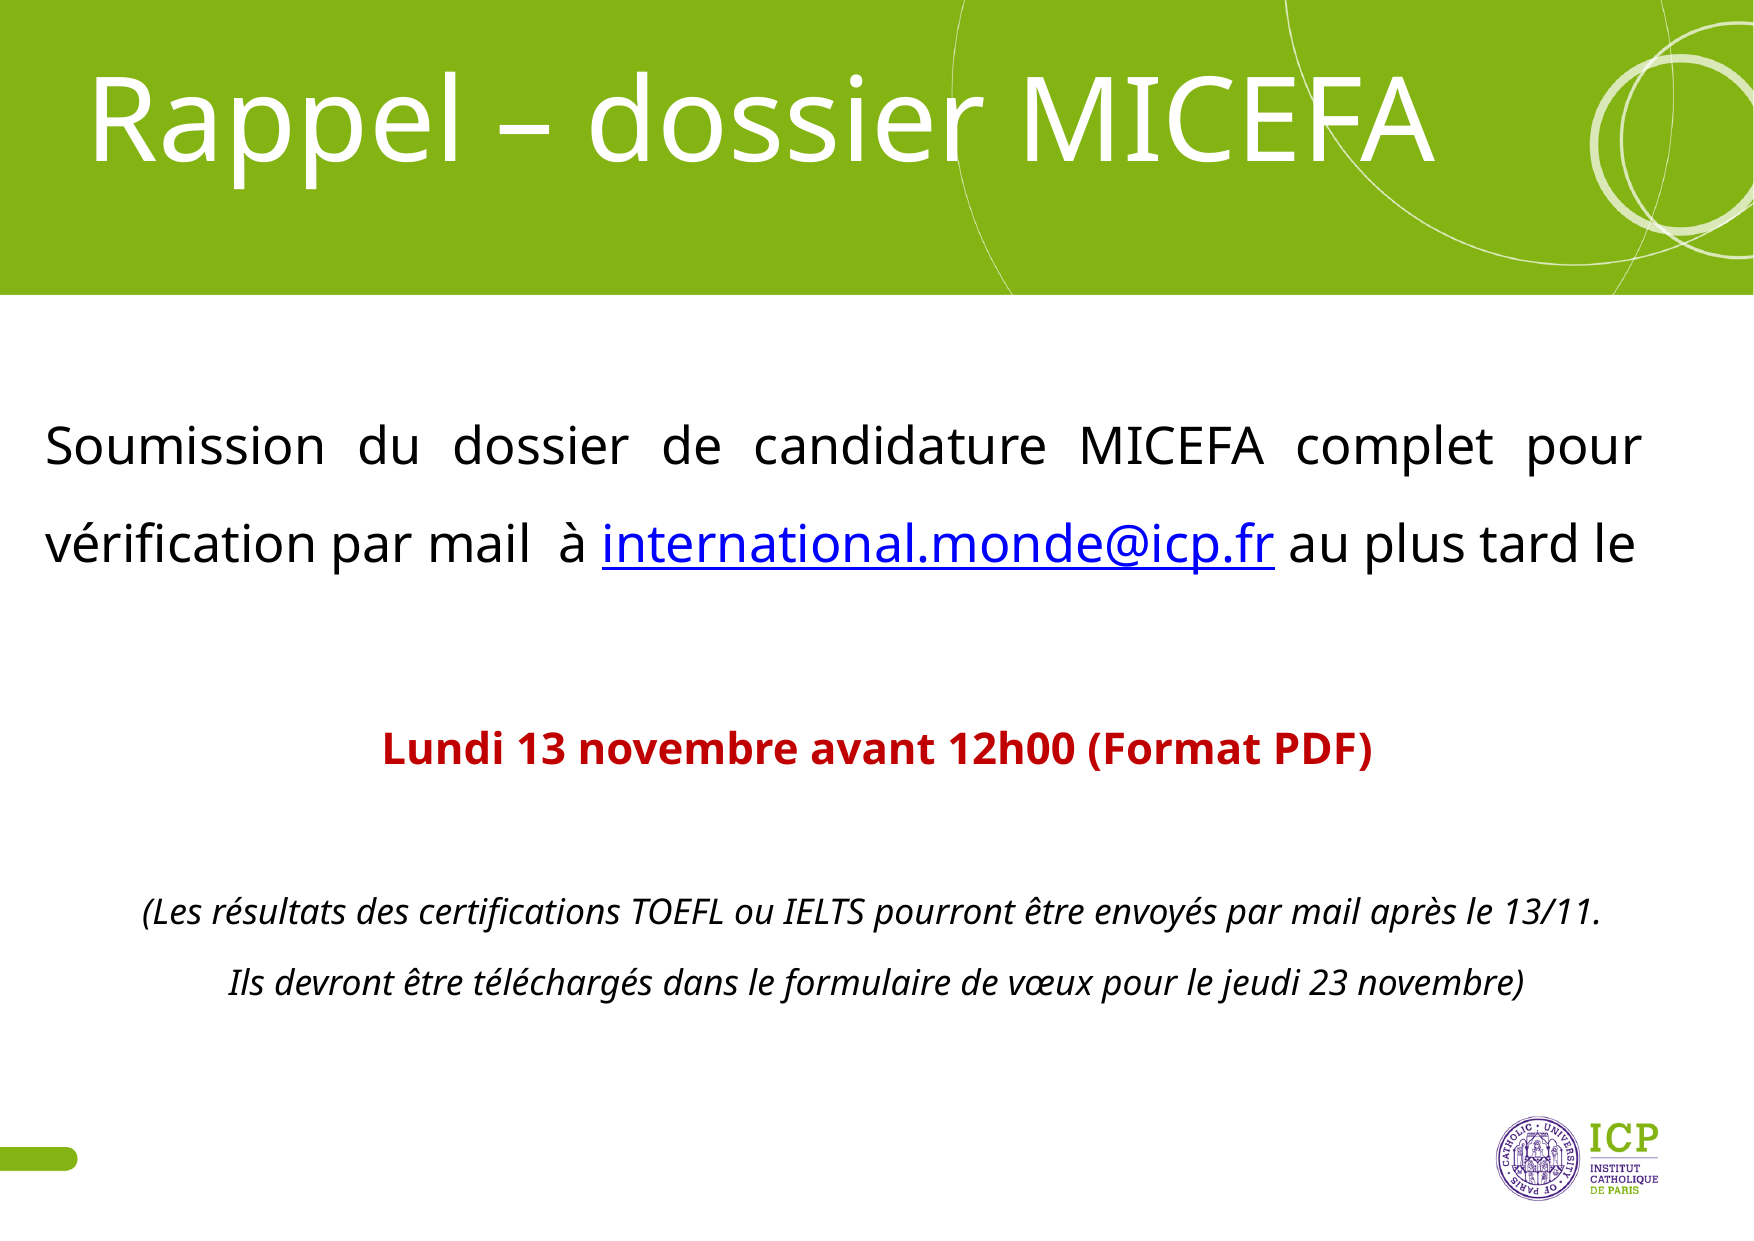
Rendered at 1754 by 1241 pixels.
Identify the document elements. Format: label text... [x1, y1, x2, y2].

list Soumission du dossier de candidature MICEFA complet pour vérification par mail à international.monde@icp.fr au plus tard le Lundi 13 novembre avant 12h00 (Format PDF) (Les résultats des certifications TOEFL ou IELTS pourront être envoyés par mail après le 13/11. Ils devront être téléchargés dans le formulaire de vœux pour le jeudi 23 novembre) [28, 373, 1661, 1092]
title Rappel – dossier MICEFA [70, 36, 1661, 193]
picture [0, 0, 1754, 1241]
